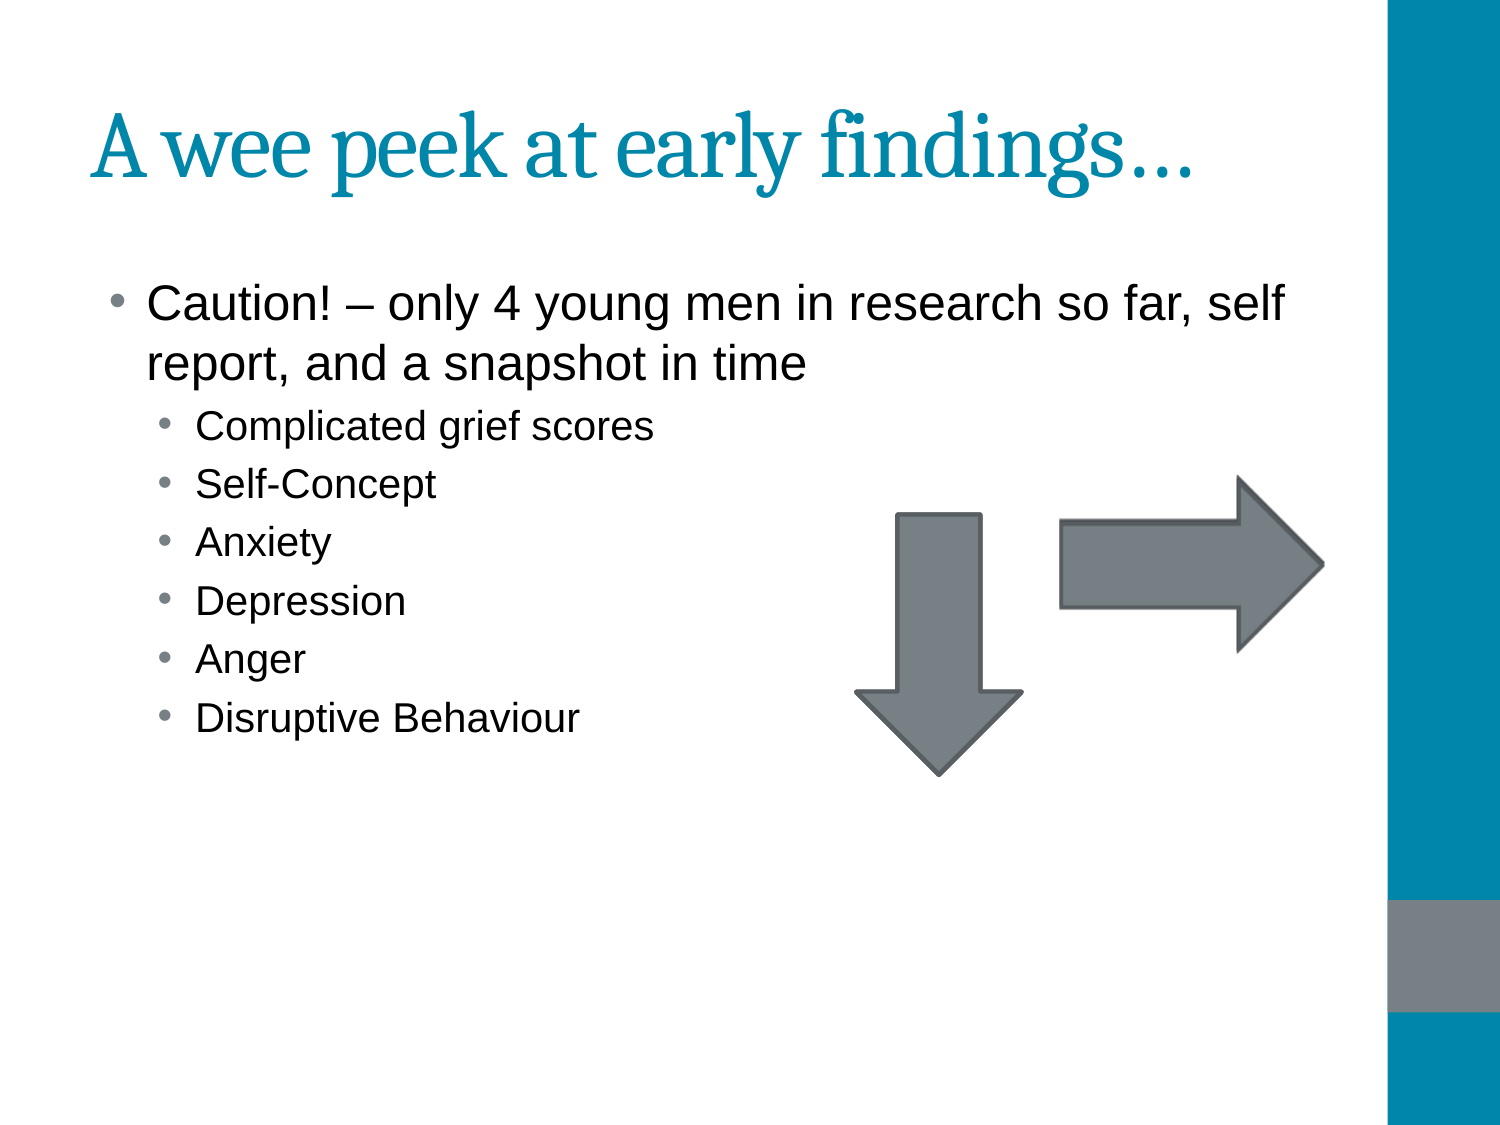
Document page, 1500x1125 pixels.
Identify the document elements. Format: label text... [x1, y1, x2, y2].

title A wee peek at early findings… [75, 45, 1325, 233]
picture [1060, 429, 1325, 700]
text_box [854, 512, 1024, 777]
list Caution! – only 4 young men in research so far, self report, and a snapshot in time Complicated grief scores Self-Concept Anxiety Depression Anger Disruptive Behaviour [75, 262, 1325, 1050]
